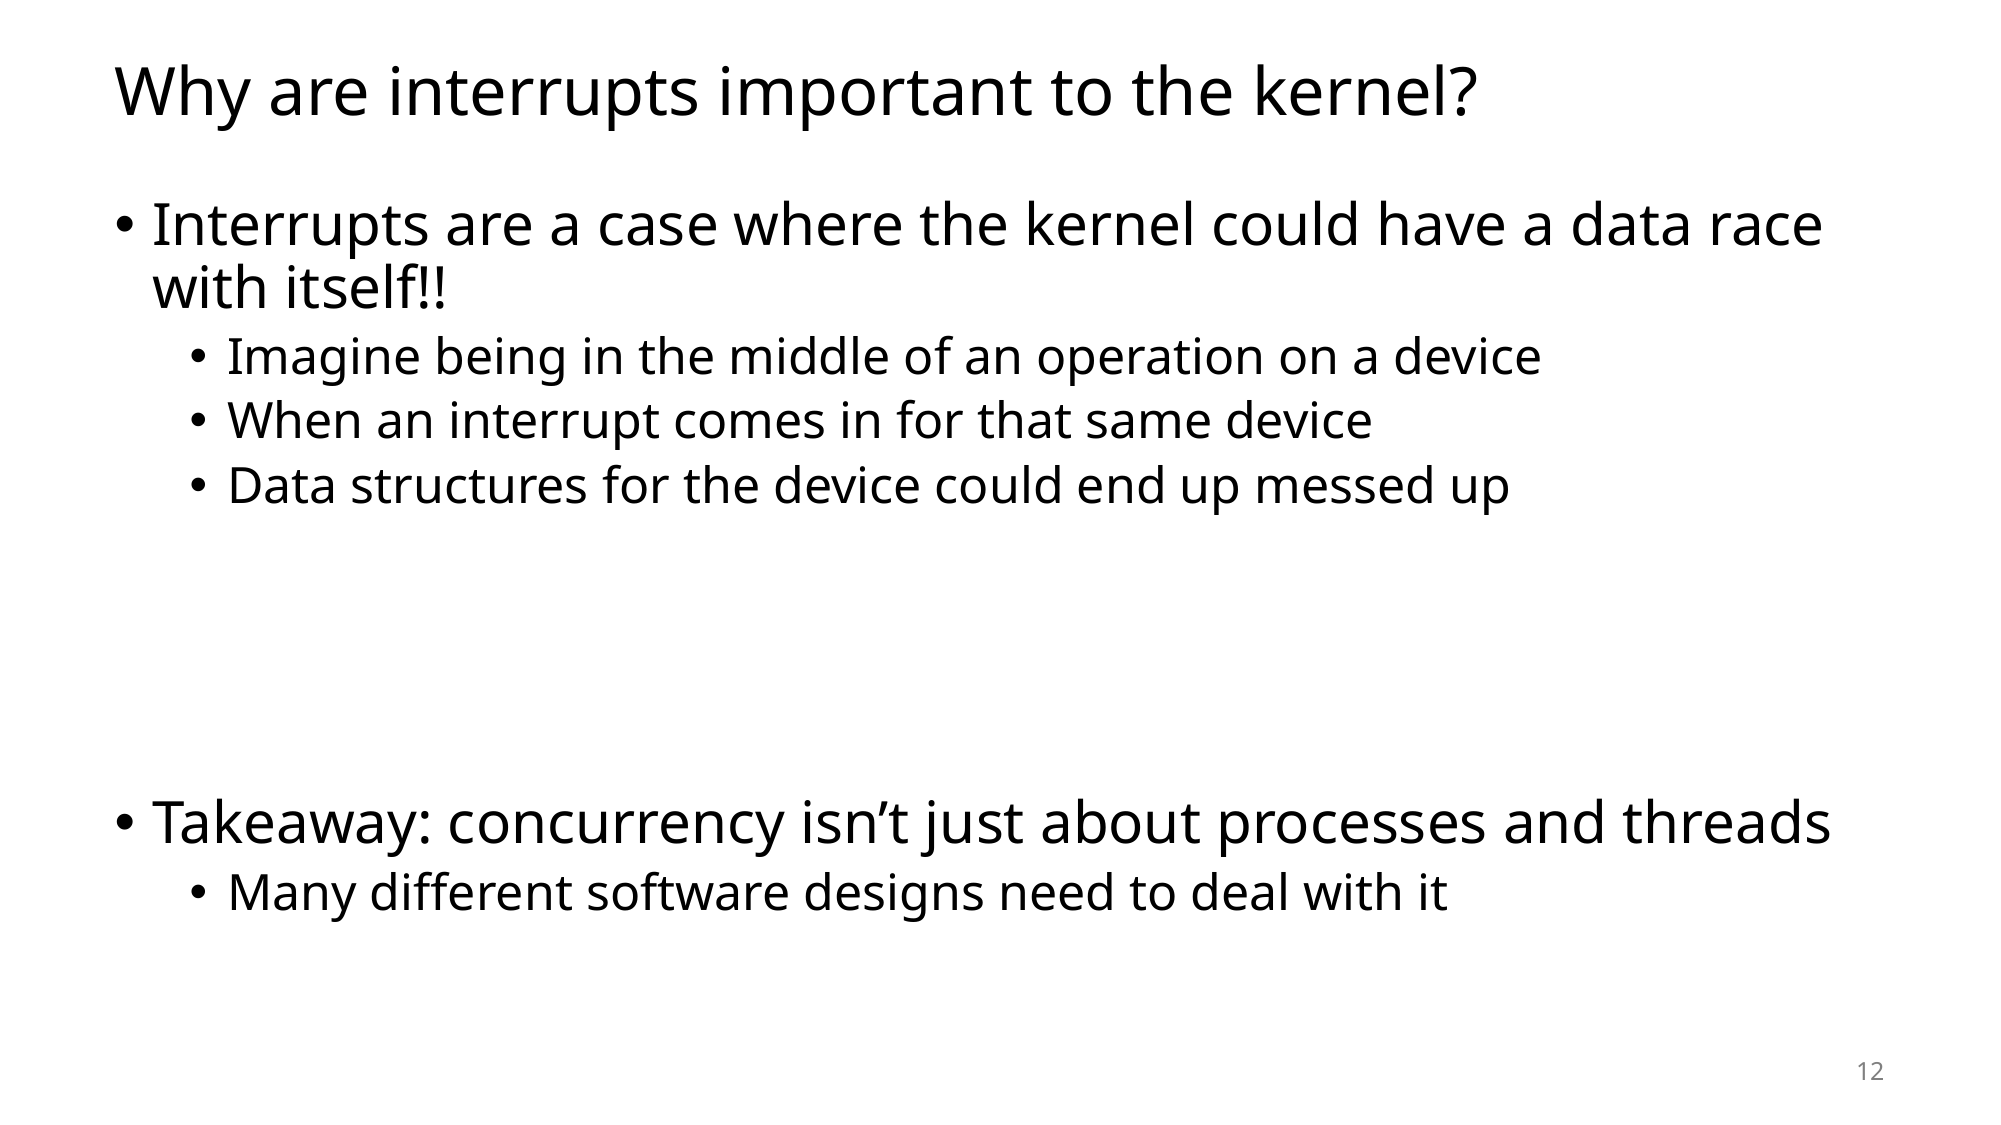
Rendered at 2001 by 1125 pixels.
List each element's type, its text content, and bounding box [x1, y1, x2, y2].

list Interrupts are a case where the kernel could have a data race with itself!! Imagine being in the middle of an operation on a device When an interrupt comes in for that same device Data structures for the device could end up messed up Takeaway: concurrency isn’t just about processes and threads Many different software designs need to deal with it [99, 187, 1900, 1013]
title Why are interrupts important to the kernel? [99, 37, 1900, 150]
slide_number 12 [1749, 1042, 1900, 1103]
